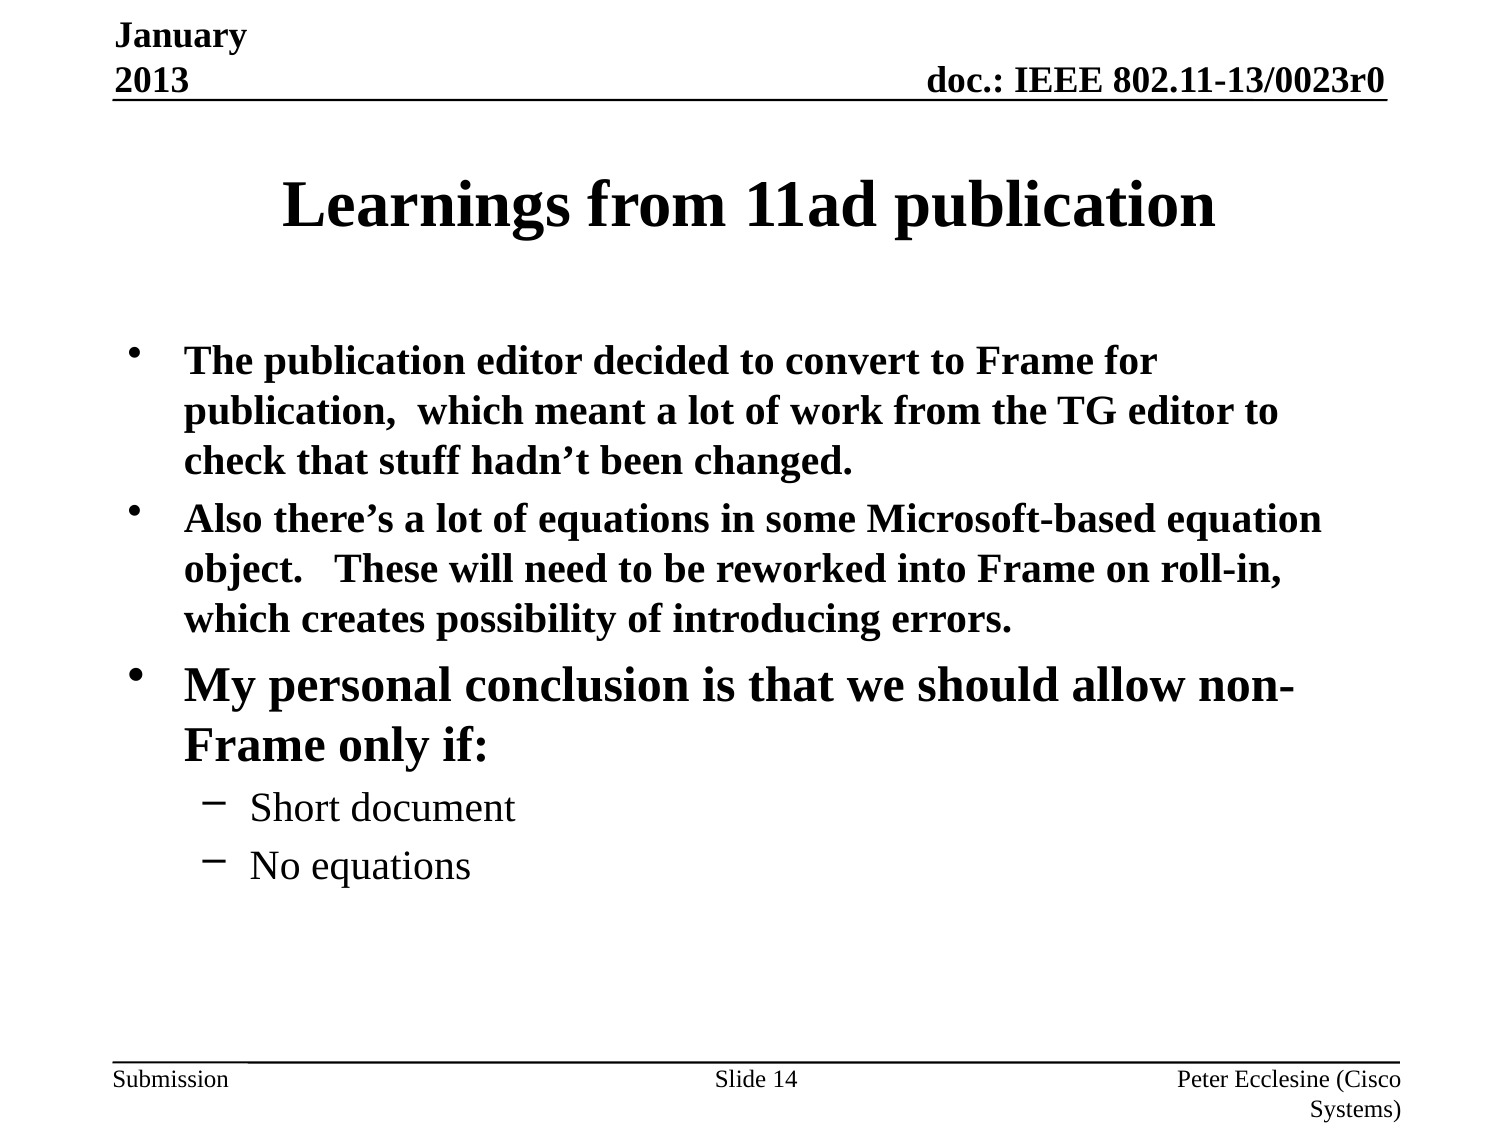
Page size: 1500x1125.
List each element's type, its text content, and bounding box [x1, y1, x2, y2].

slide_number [114, 54, 274, 101]
title Learnings from 11ad publication [112, 112, 1388, 288]
footer Peter Ecclesine (Cisco Systems) [1164, 1061, 1402, 1093]
list The publication editor decided to convert to Frame for publication, which meant a lot of work from the TG editor to check that stuff hadn’t been changed. Also there’s a lot of equations in some Microsoft-based equation object. These will need to be reworked into Frame on roll-in, which creates possibility of introducing errors. My personal conclusion is that we should allow non-Frame only if: Short document No equations [112, 324, 1388, 1001]
slide_number Slide 14 [712, 1061, 800, 1093]
